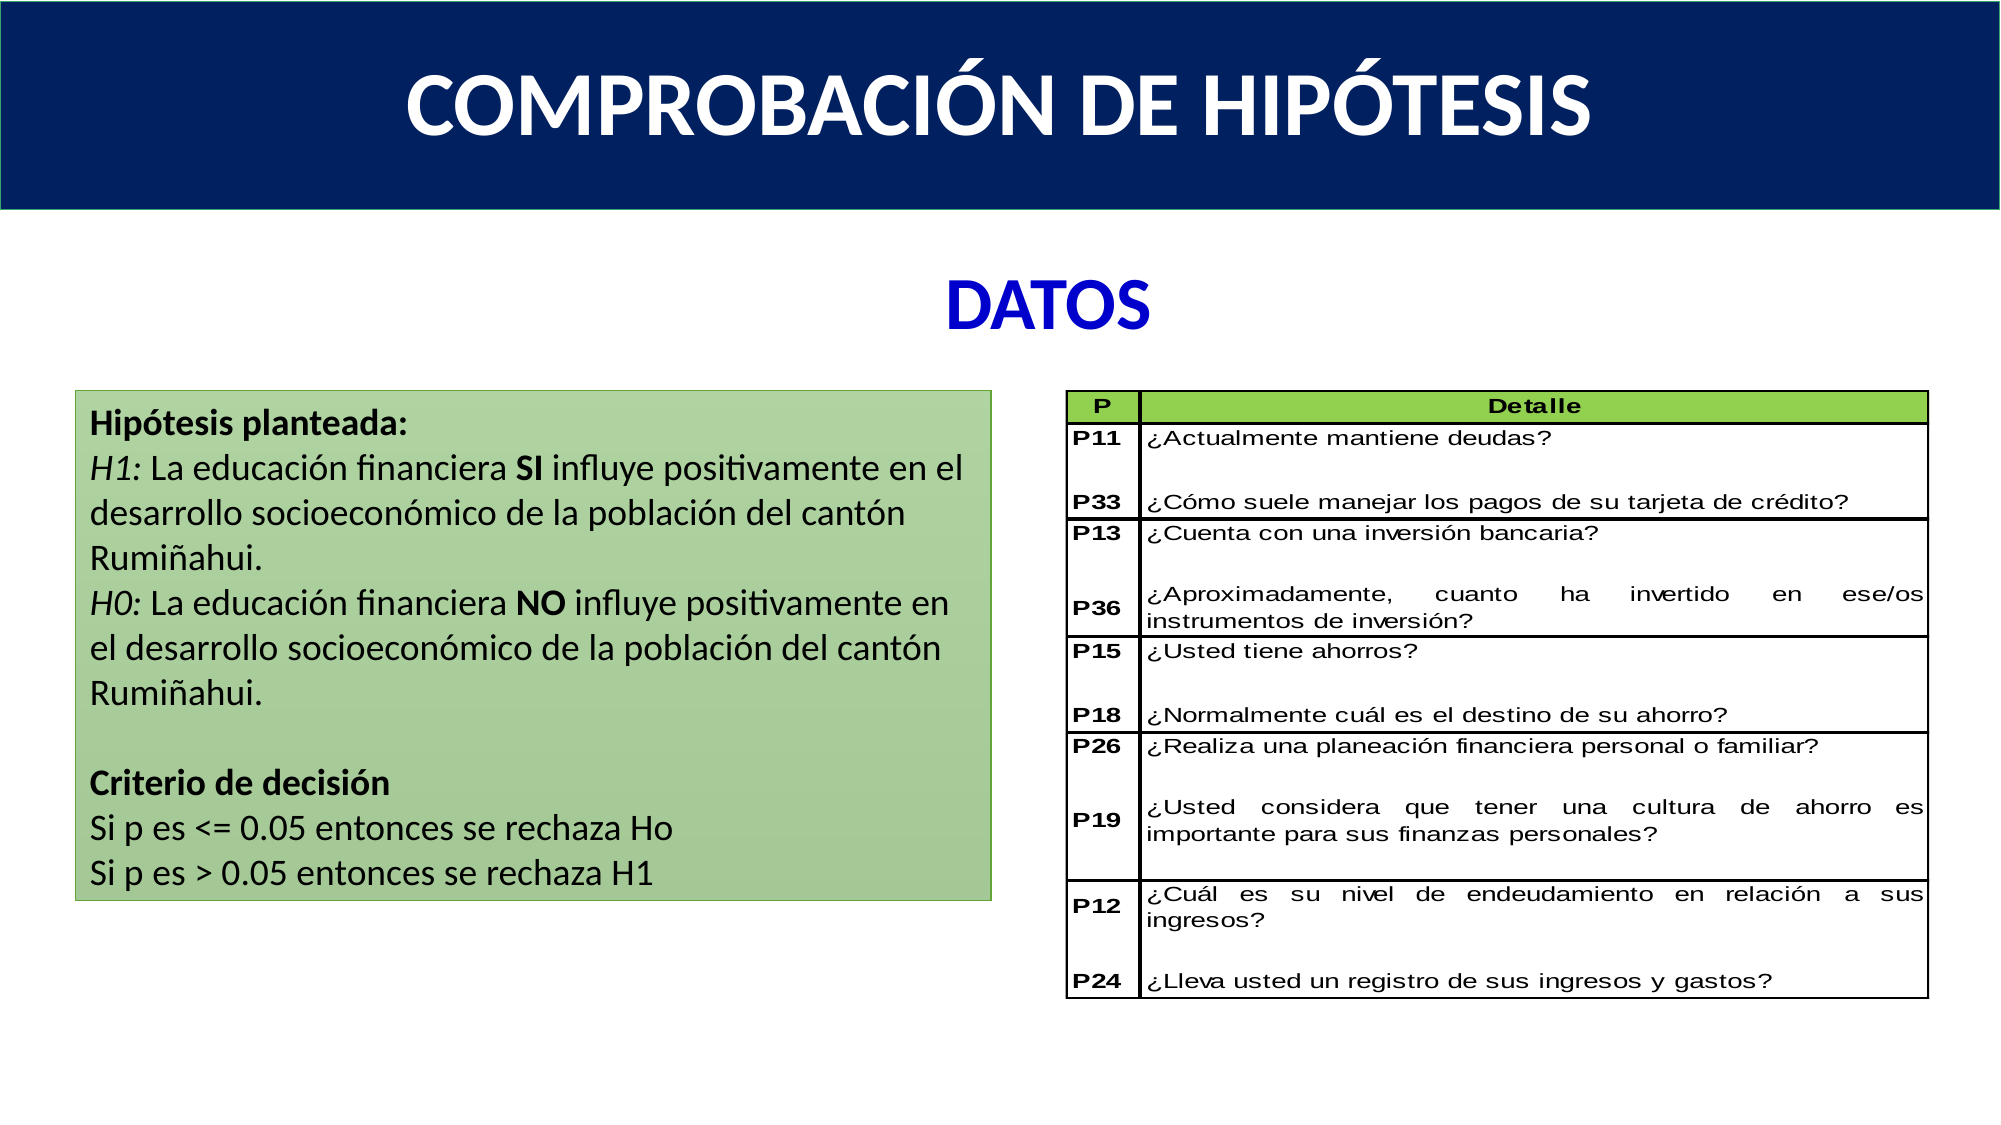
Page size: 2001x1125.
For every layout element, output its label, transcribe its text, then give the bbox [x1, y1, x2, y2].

text_box DATOS [565, 247, 1532, 352]
title COMPROBACIÓN DE HIPÓTESIS [0, 1, 2000, 210]
text_box Hipótesis planteada: H1: La educación financiera SI influye positivamente en el desarrollo socioeconómico de la población del cantón Rumiñahui. H0: La educación financiera NO influye positivamente en el desarrollo socioeconómico de la población del cantón Rumiñahui. Criterio de decisión Si p es <= 0.05 entonces se rechaza Ho Si p es > 0.05 entonces se rechaza H1 [75, 390, 992, 901]
picture [1065, 390, 1932, 1001]
